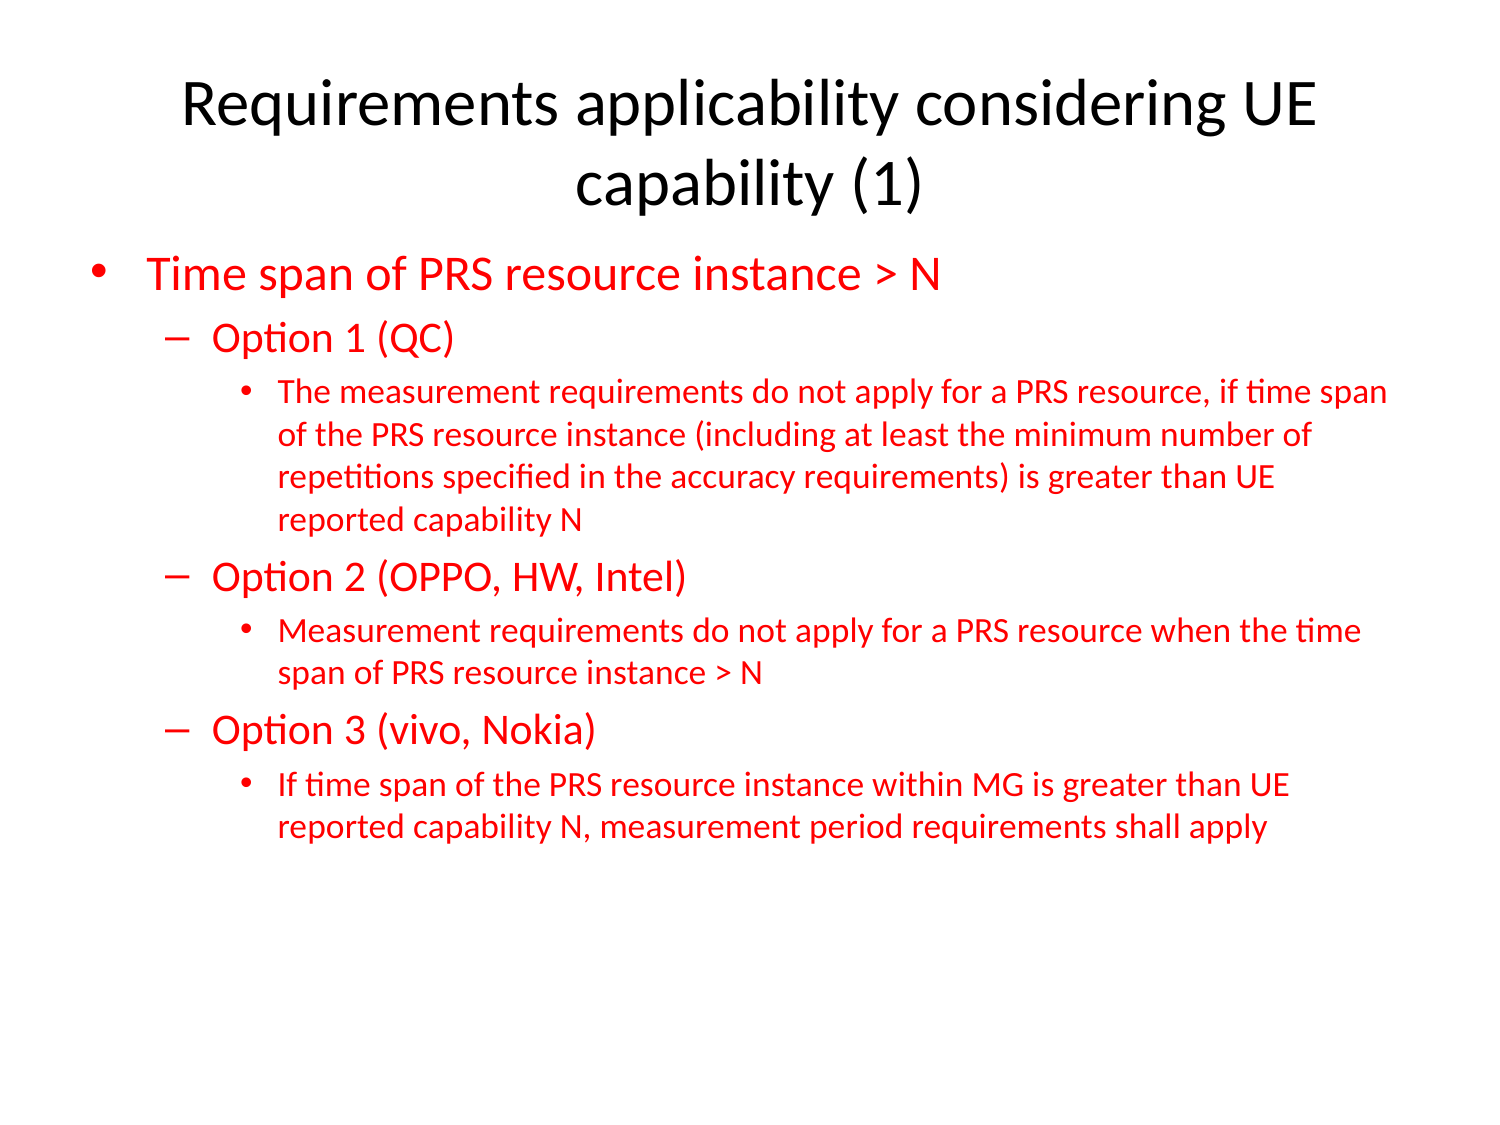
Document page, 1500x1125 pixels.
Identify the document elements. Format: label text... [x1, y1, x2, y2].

list Time span of PRS resource instance > N Option 1 (QC) The measurement requirements do not apply for a PRS resource, if time span of the PRS resource instance (including at least the minimum number of repetitions specified in the accuracy requirements) is greater than UE reported capability N Option 2 (OPPO, HW, Intel) Measurement requirements do not apply for a PRS resource when the time span of PRS resource instance > N Option 3 (vivo, Nokia) If time span of the PRS resource instance within MG is greater than UE reported capability N, measurement period requirements shall apply [75, 232, 1425, 1012]
title Requirements applicability considering UE capability (1) [75, 45, 1425, 232]
